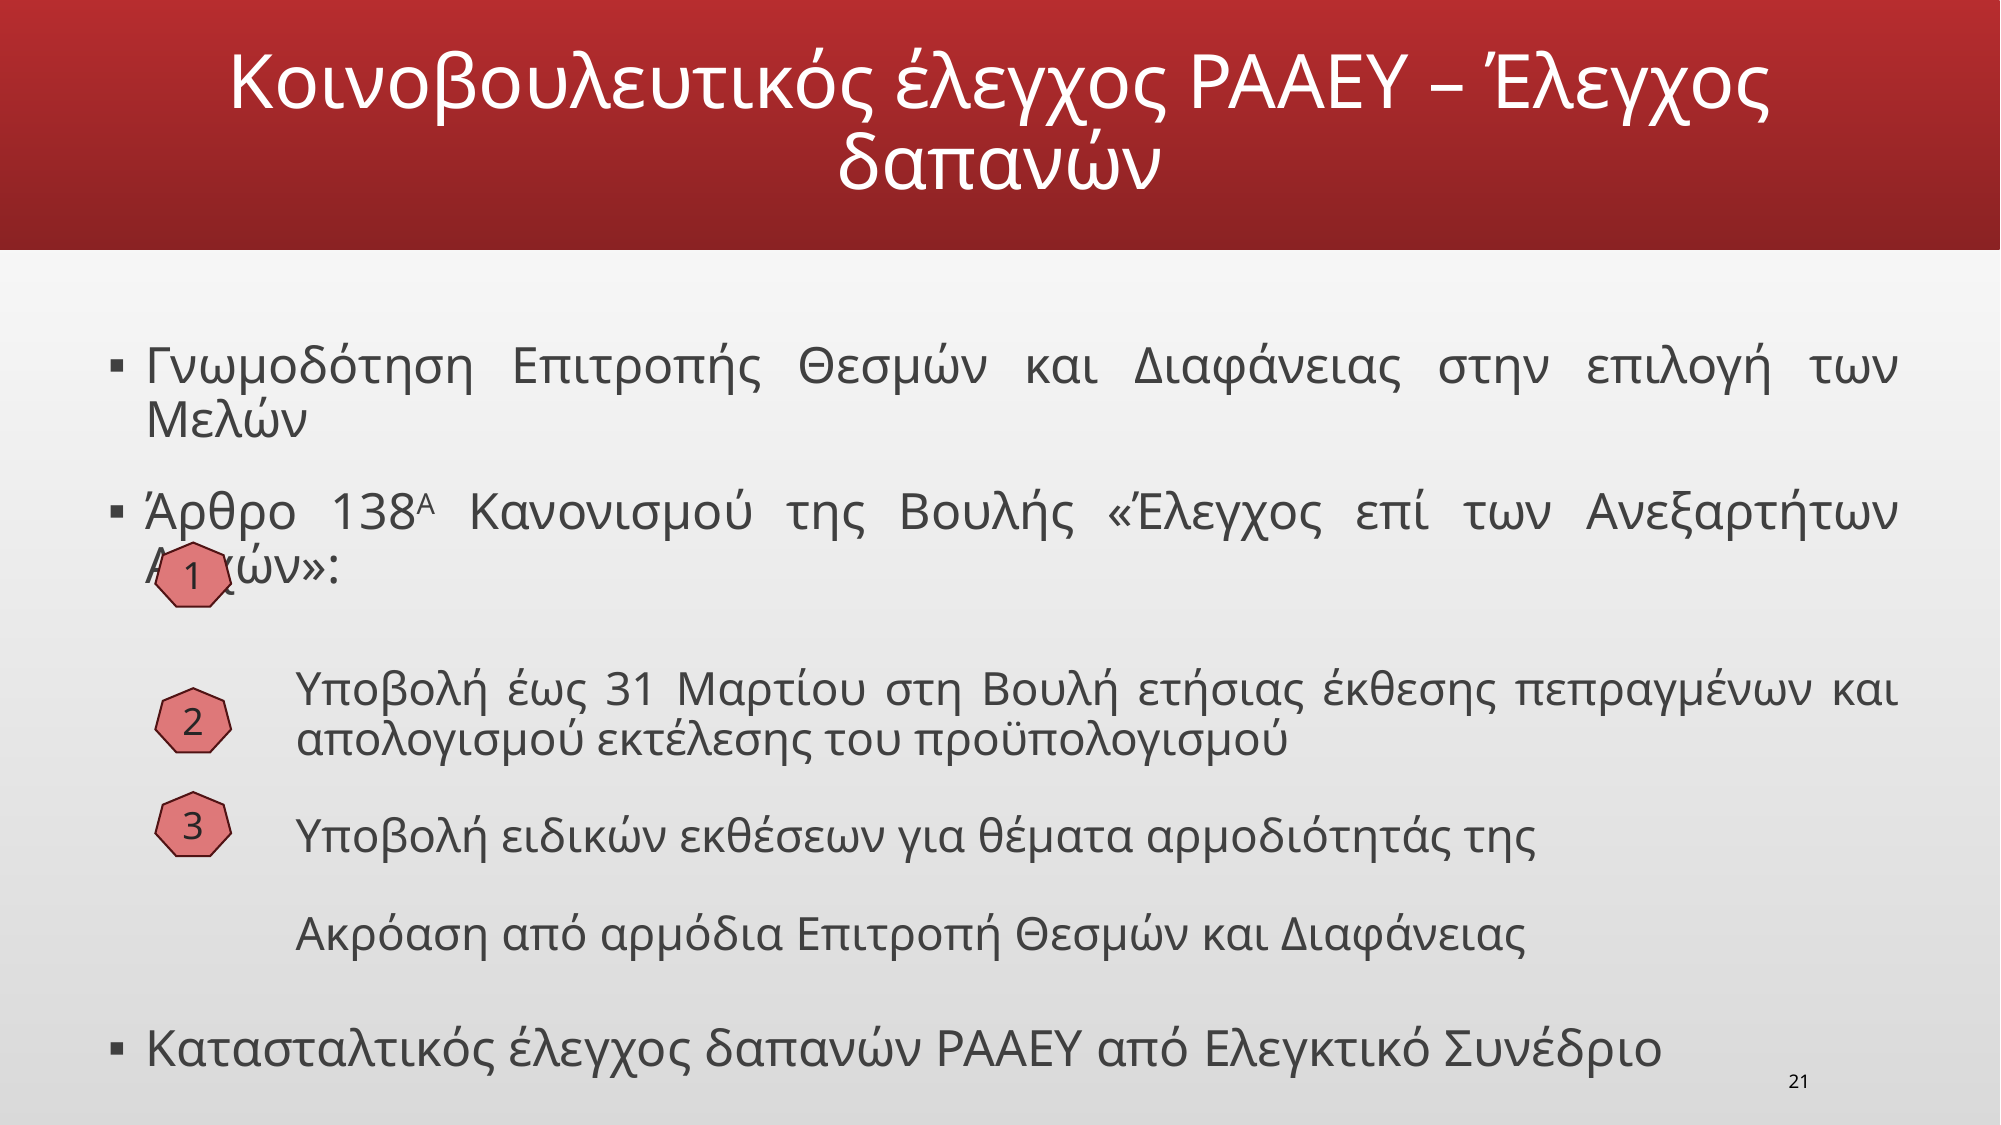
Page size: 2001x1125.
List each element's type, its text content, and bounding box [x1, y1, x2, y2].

list Γνωμοδότηση Επιτροπής Θεσμών και Διαφάνειας στην επιλογή των Μελών Άρθρο 138Α Κανονισμού της Βουλής «Έλεγχος επί των Ανεξαρτήτων Αρχών»: Υποβολή έως 31 Μαρτίου στη Βουλή ετήσιας έκθεσης πεπραγμένων και απολογισμού εκτέλεσης του προϋπολογισμού Υποβολή ειδικών εκθέσεων για θέματα αρμοδιότητάς της Ακρόαση από αρμόδια Επιτροπή Θεσμών και Διαφάνειας Κατασταλτικός έλεγχος δαπανών ΡΑΑΕΥ από Ελεγκτικό Συνέδριο [93, 332, 1915, 1083]
title Κοινοβουλευτικός έλεγχος ΡΑΑΕΥ – Έλεγχος δαπανών [174, 16, 1825, 234]
text_box 2 [154, 687, 233, 754]
slide_number 21 [1687, 1063, 1825, 1103]
text_box 3 [154, 790, 233, 858]
text_box 1 [154, 541, 233, 608]
